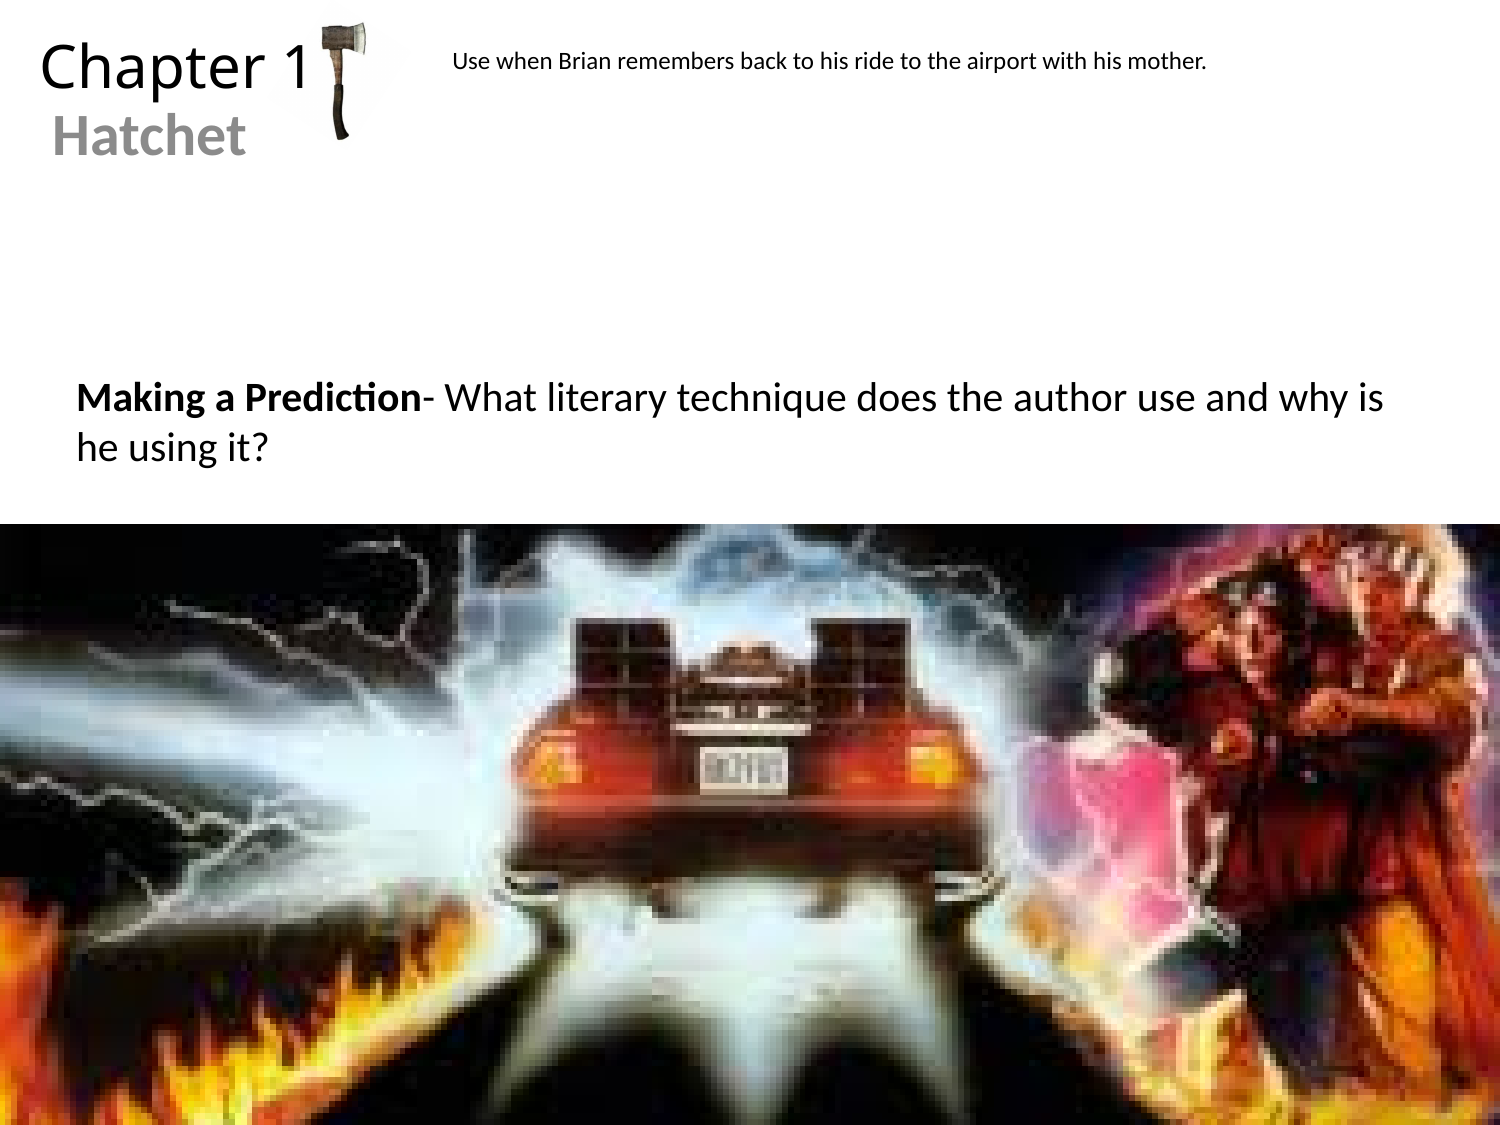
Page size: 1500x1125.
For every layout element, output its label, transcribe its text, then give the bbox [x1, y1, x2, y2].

subtitle Hatchet [12, 87, 288, 175]
picture [0, 524, 1500, 1125]
text_box Making a Prediction- What literary technique does the author use and why is he using it? [61, 362, 1412, 523]
title Chapter 1 [24, 12, 338, 87]
text_box Use when Brian remembers back to his ride to the airport with his mother. [437, 37, 1465, 178]
picture [279, 0, 410, 149]
